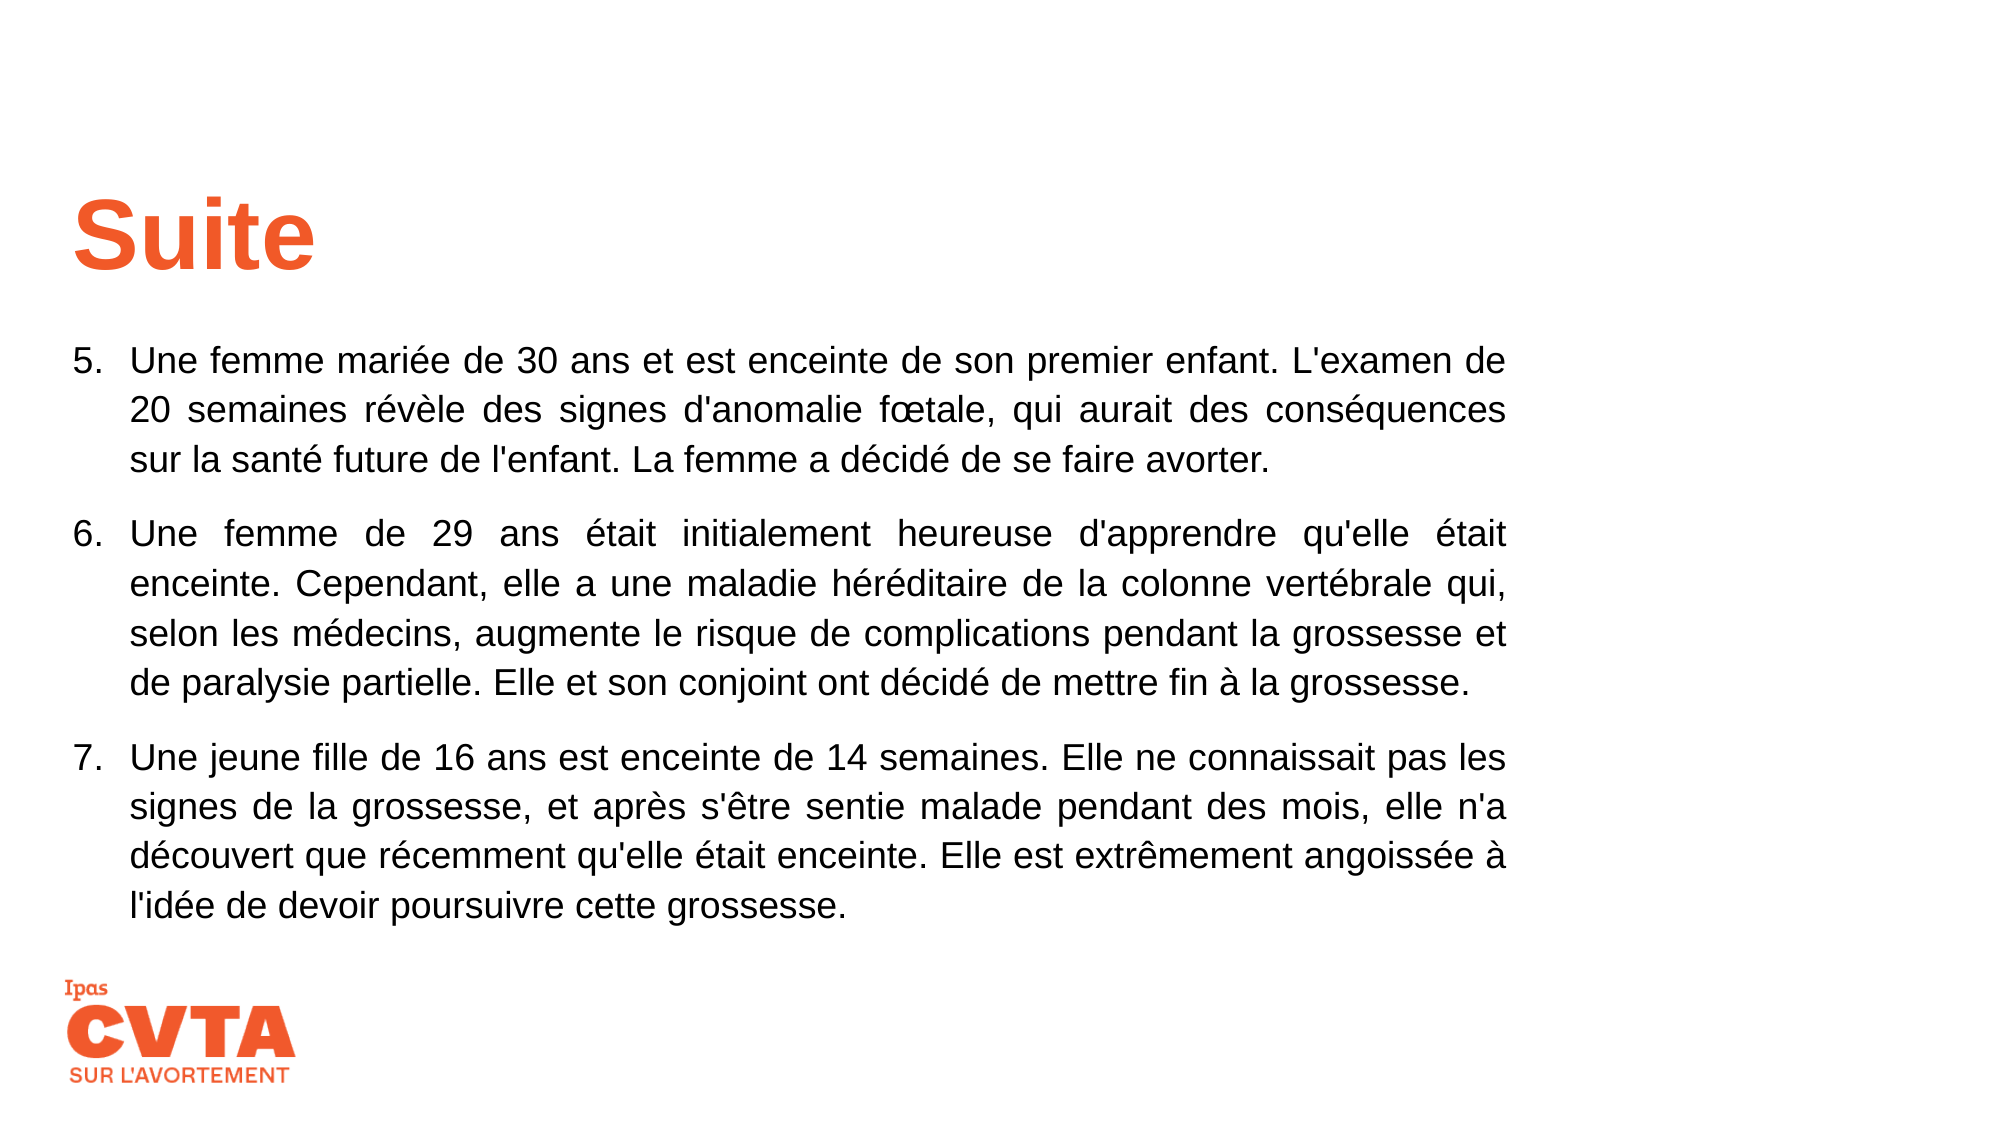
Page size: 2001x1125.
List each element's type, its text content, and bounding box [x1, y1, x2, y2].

title Suite [57, 154, 1592, 372]
list Une femme mariée de 30 ans et est enceinte de son premier enfant. L'examen de 20 semaines révèle des signes d'anomalie fœtale, qui aurait des conséquences sur la santé future de l'enfant. La femme a décidé de se faire avorter. Une femme de 29 ans était initialement heureuse d'apprendre qu'elle était enceinte. Cependant, elle a une maladie héréditaire de la colonne vertébrale qui, selon les médecins, augmente le risque de complications pendant la grossesse et de paralysie partielle. Elle et son conjoint ont décidé de mettre fin à la grossesse. Une jeune fille de 16 ans est enceinte de 14 semaines. Elle ne connaissait pas les signes de la grossesse, et après s'être sentie malade pendant des mois, elle n'a découvert que récemment qu'elle était enceinte. Elle est extrêmement angoissée à l'idée de devoir poursuivre cette grossesse. [57, 316, 1522, 880]
picture [57, 970, 307, 1093]
